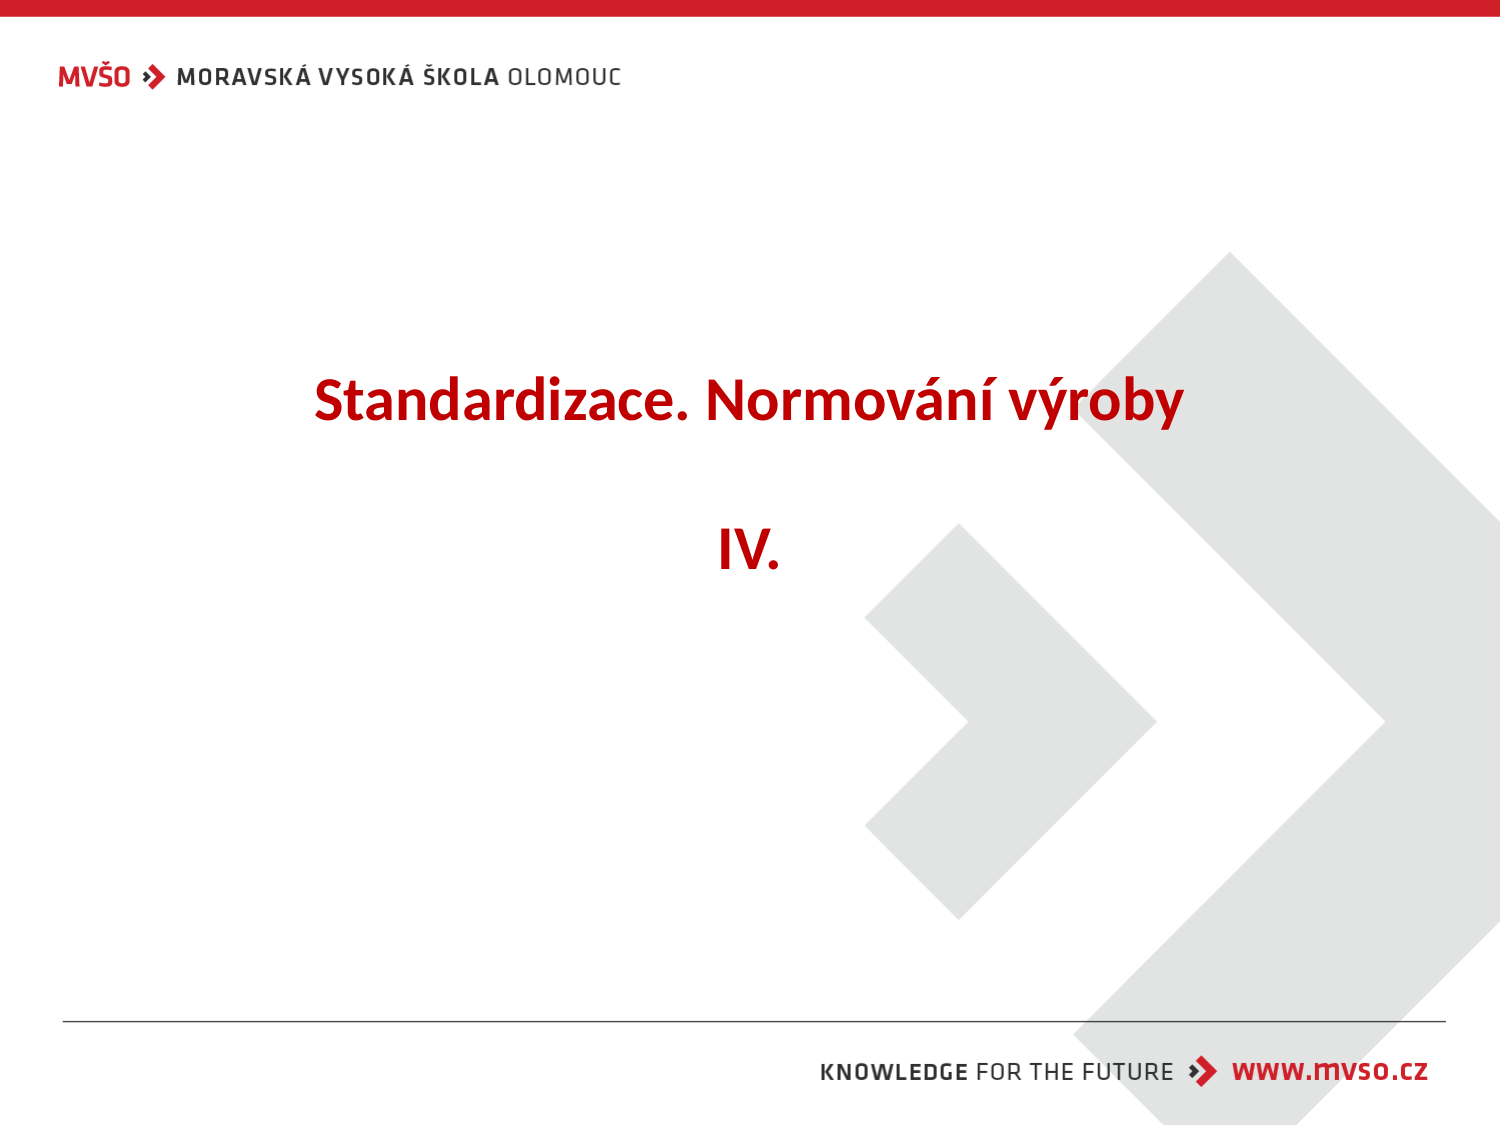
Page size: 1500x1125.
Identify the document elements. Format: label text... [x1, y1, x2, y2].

picture [0, 0, 1500, 1125]
title Standardizace. Normování výroby IV. [112, 349, 1388, 591]
